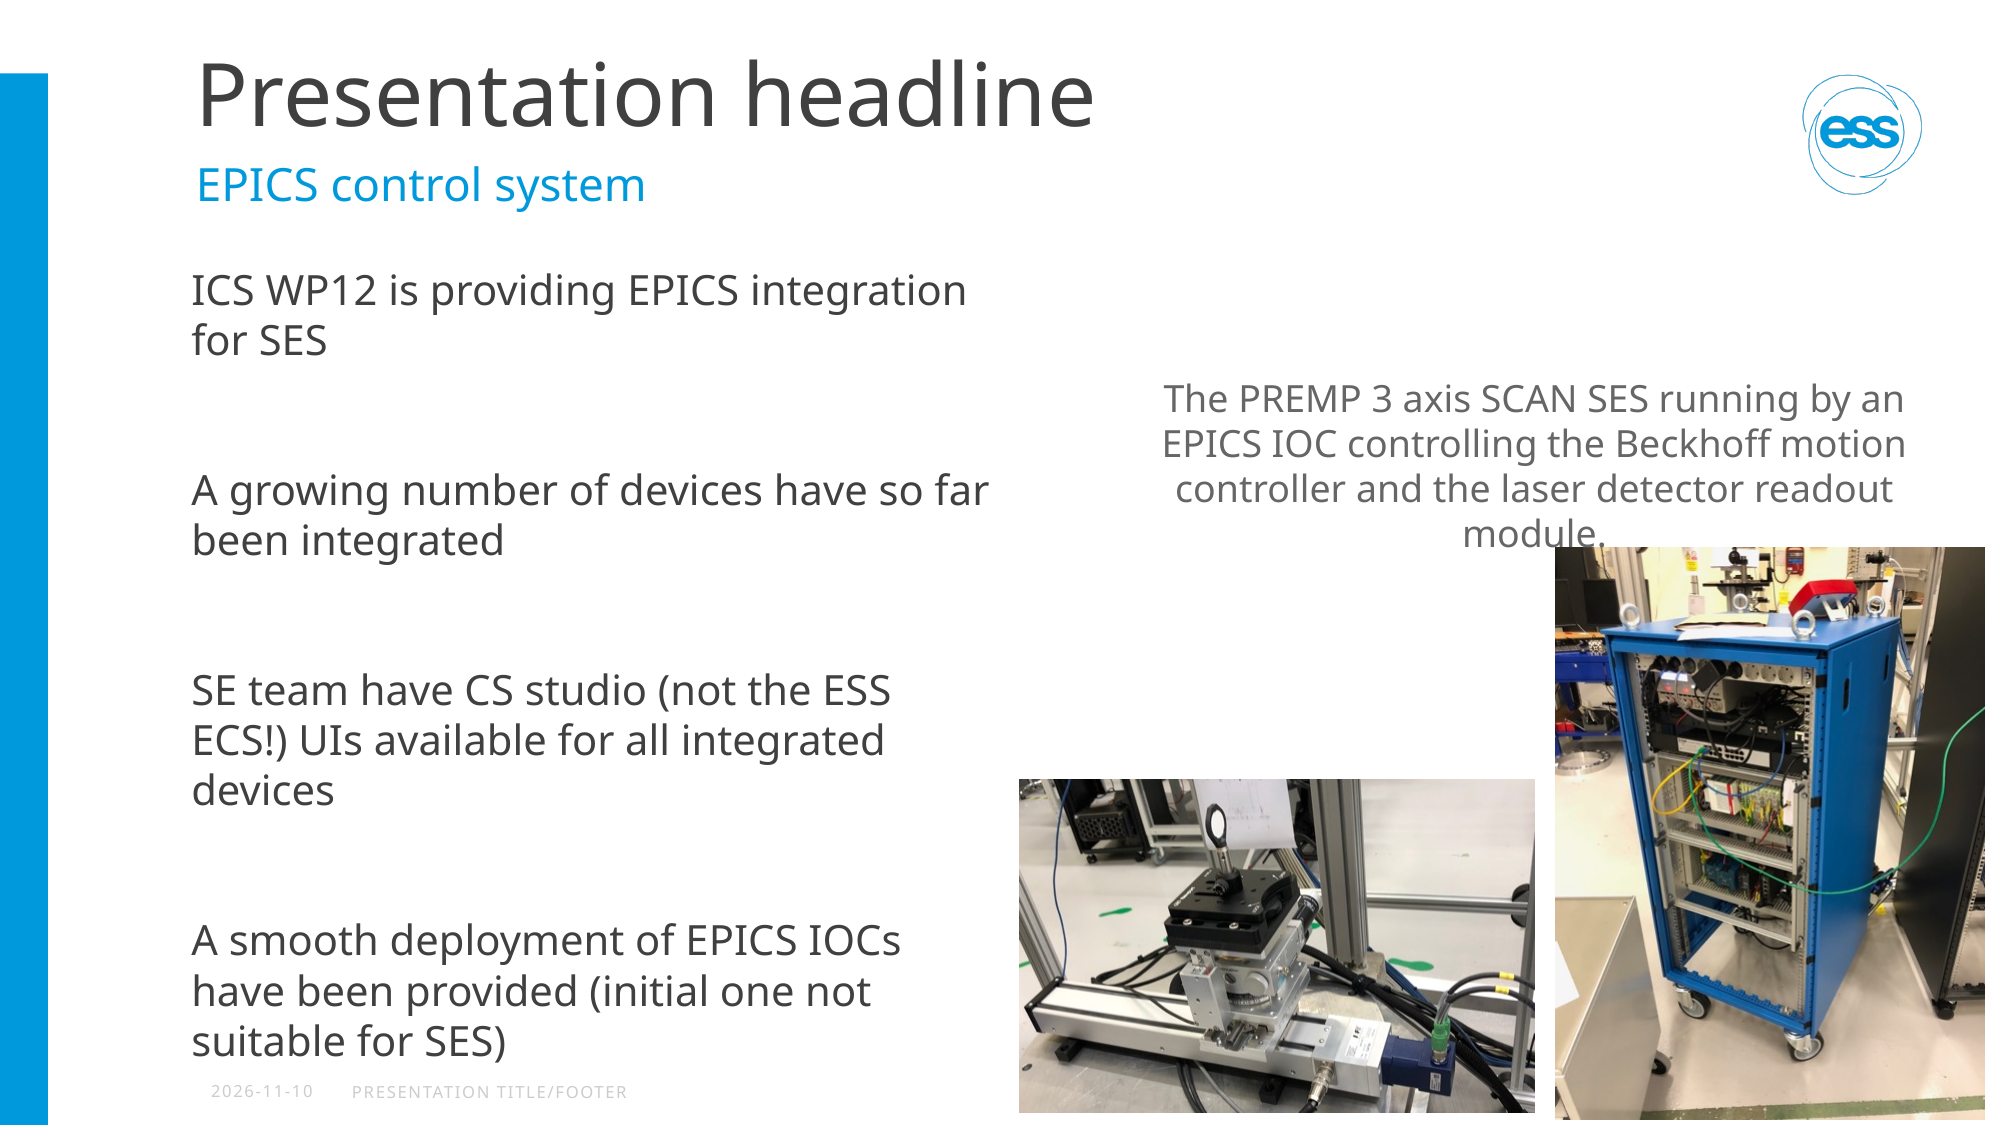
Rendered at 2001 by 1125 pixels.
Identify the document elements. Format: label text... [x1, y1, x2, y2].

text_box The PREMP 3 axis SCAN SES running by an EPICS IOC controlling the Beckhoff motion controller and the laser detector readout module. [1135, 367, 1934, 563]
picture [1019, 779, 1535, 1113]
list EPICS control system [181, 152, 1717, 236]
title Presentation headline [181, 43, 1717, 152]
footer PRESENTATION TITLE/FOOTER [336, 1062, 1046, 1123]
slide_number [196, 1062, 333, 1123]
picture [1555, 547, 1985, 1120]
slide_number 21 [1432, 1062, 1883, 1123]
list ICS WP12 is providing EPICS integration for SES A growing number of devices have so far been integrated SE team have CS studio (not the ESS ECS!) UIs available for all integrated devices A smooth deployment of EPICS IOCs have been provided (initial one not suitable for SES) [179, 256, 999, 1039]
